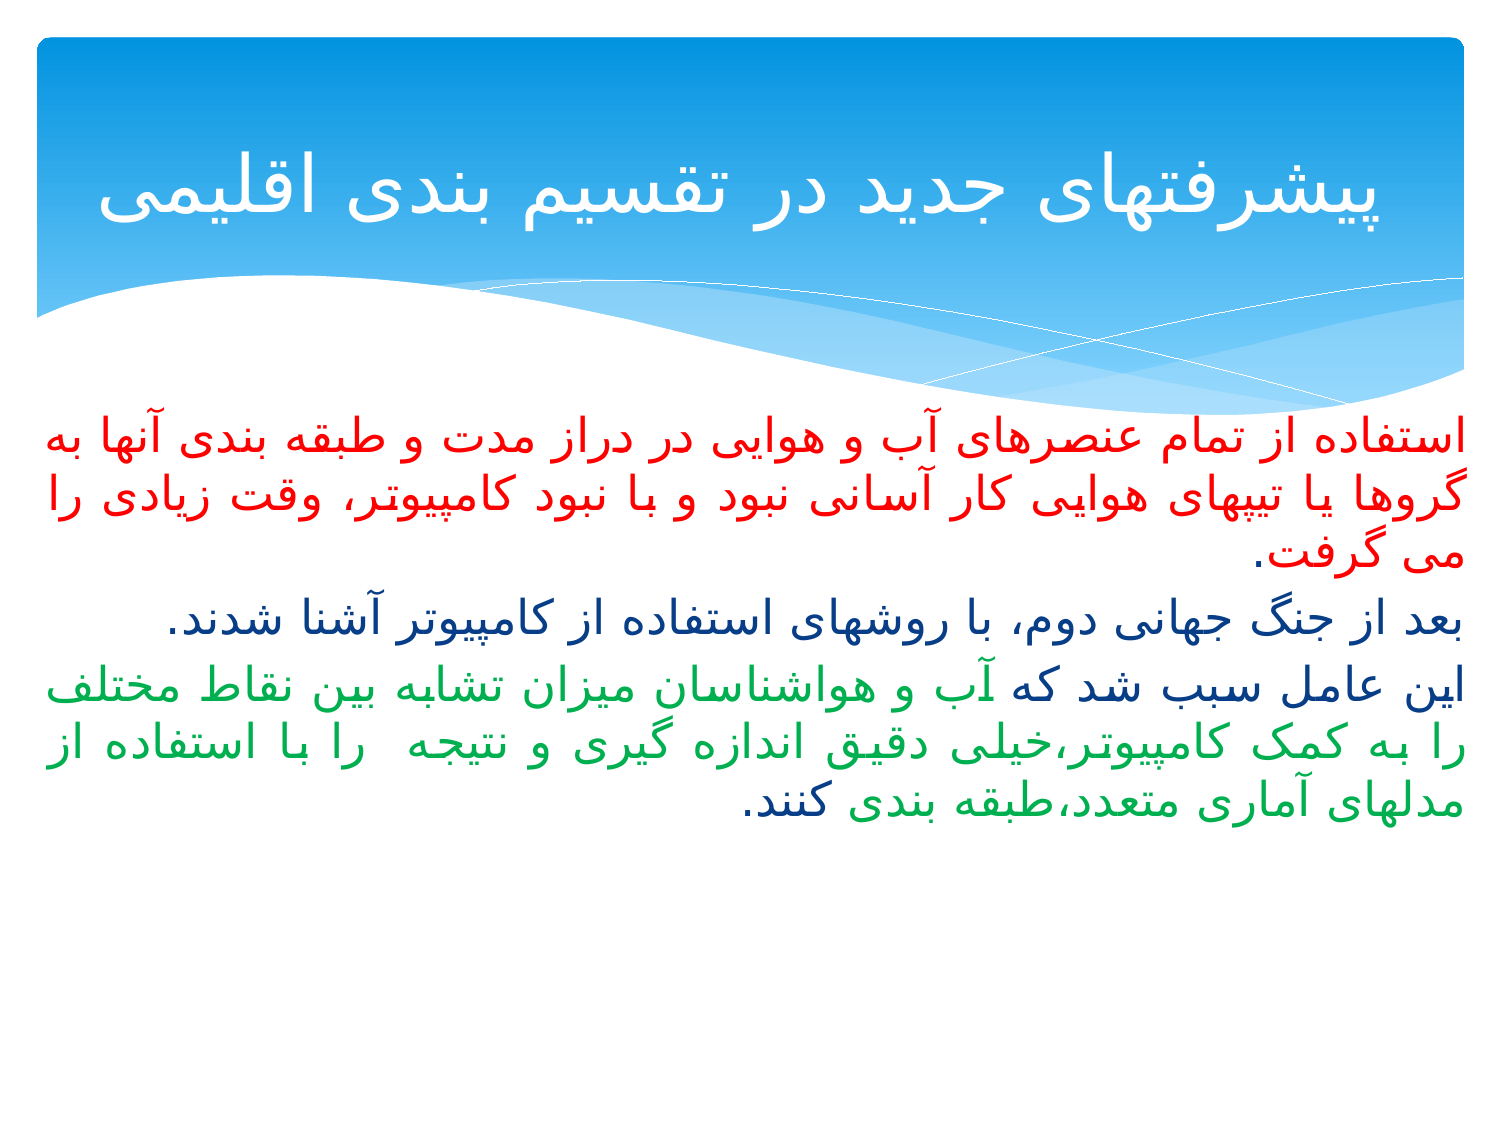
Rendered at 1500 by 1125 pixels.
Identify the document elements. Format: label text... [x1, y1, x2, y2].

title پیشرفتهای جدید در تقسیم بندی اقلیمی [64, 78, 1415, 284]
list استفاده از تمام عنصرهای آب و هوایی در دراز مدت و طبقه بندی آنها به گروها یا تیپهای هوایی کار آسانی نبود و با نبود کامپیوتر، وقت زیادی را می گرفت. بعد از جنگ جهانی دوم، با روشهای استفاده از کامپیوتر آشنا شدند. این عامل سبب شد که آب و هواشناسان میزان تشابه بین نقاط مختلف را به کمک کامپیوتر،خیلی دقیق اندازه گیری و نتیجه را با استفاده از مدلهای آماری متعدد،طبقه بندی کنند. [29, 397, 1483, 1083]
